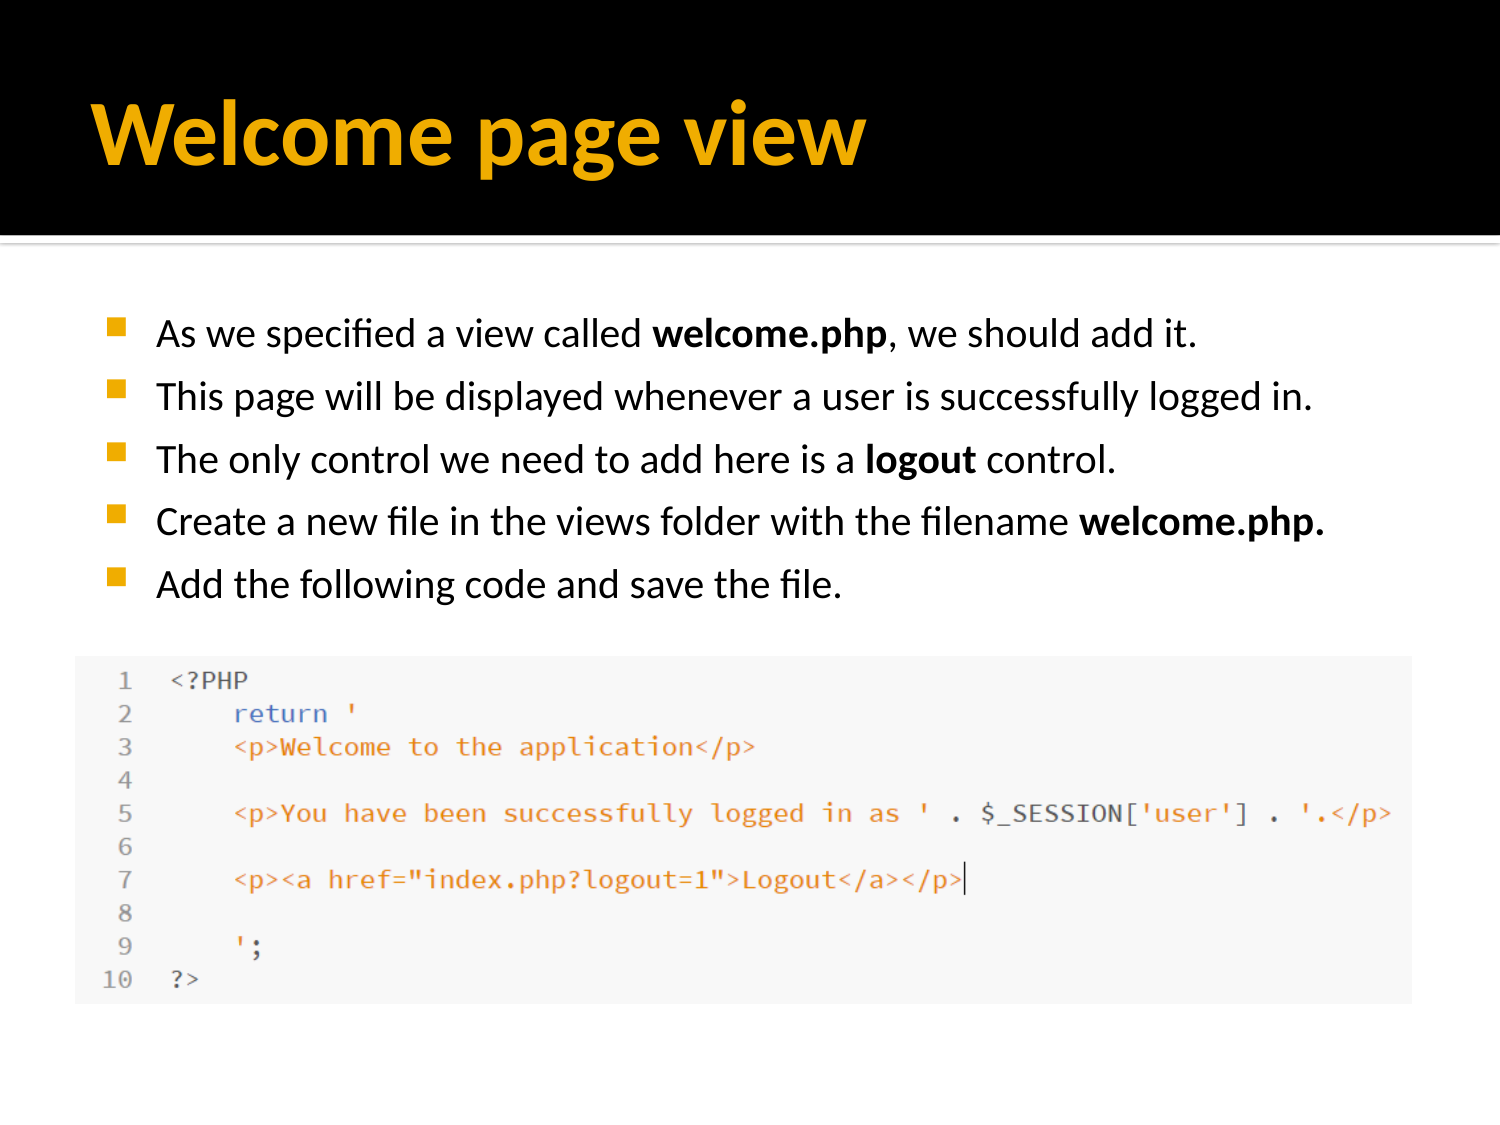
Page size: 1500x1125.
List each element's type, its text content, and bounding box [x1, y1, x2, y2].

title Welcome page view [75, 25, 1425, 231]
picture [74, 656, 1412, 1004]
list As we specified a view called welcome.php, we should add it. This page will be displayed whenever a user is successfully logged in. The only control we need to add here is a logout control. Create a new file in the views folder with the filename welcome.php. Add the following code and save the file. [75, 291, 1425, 1050]
